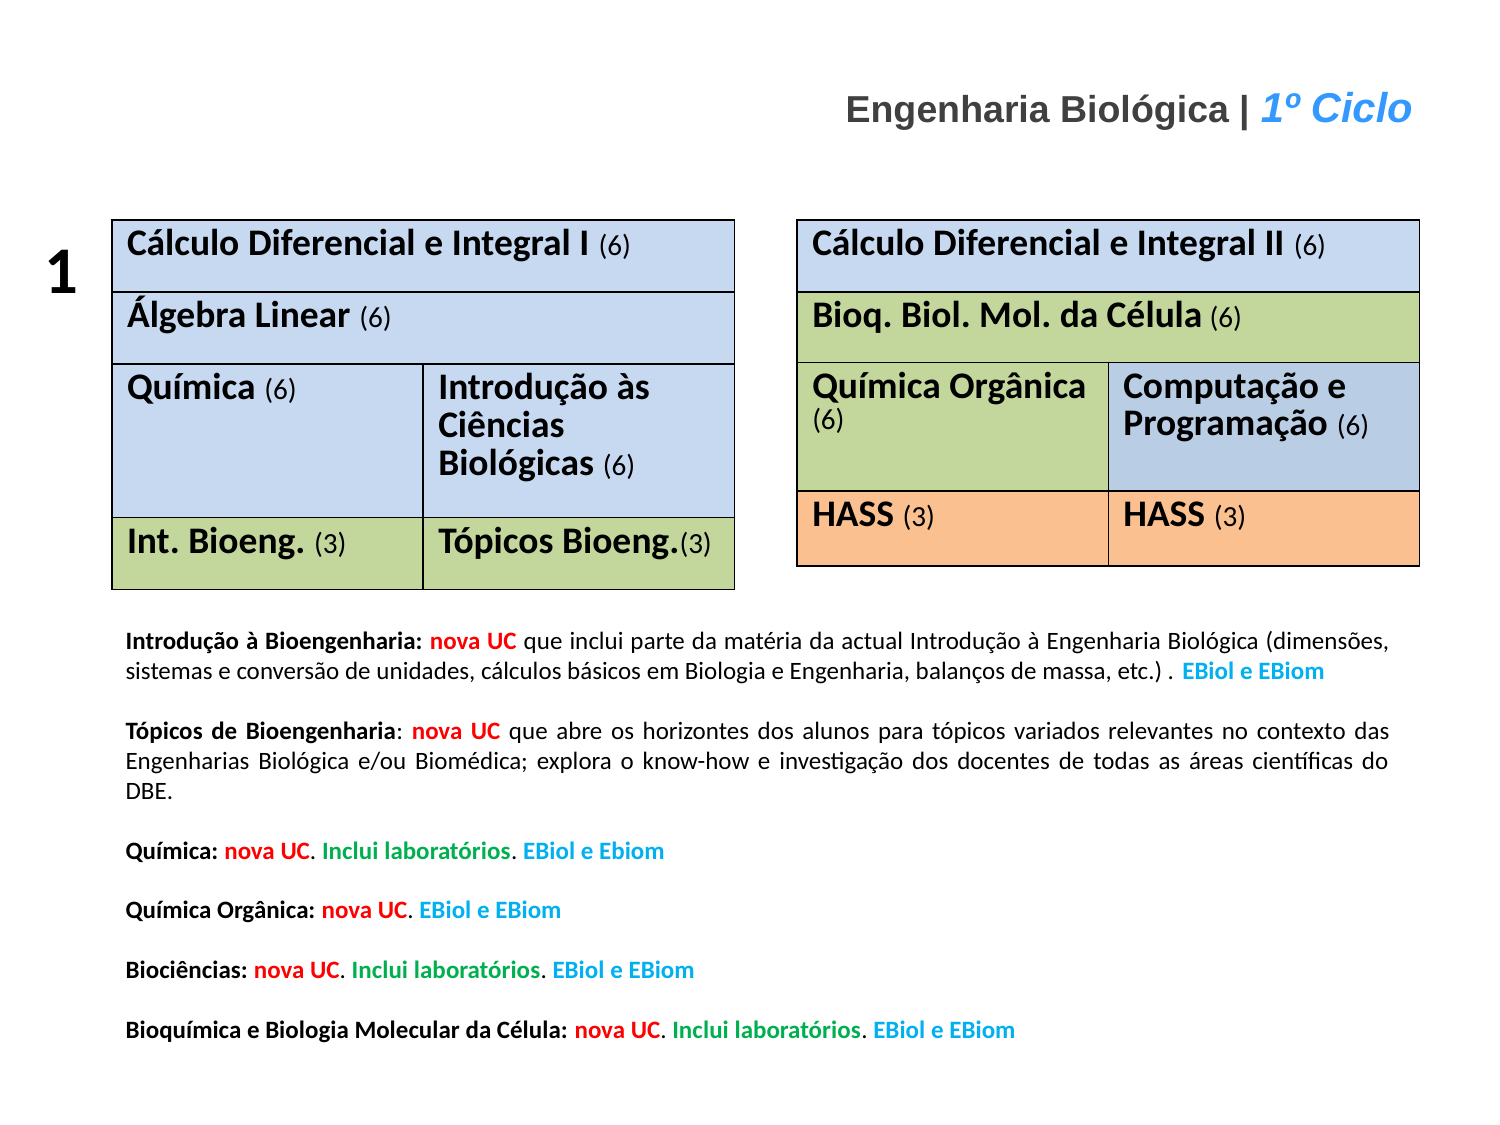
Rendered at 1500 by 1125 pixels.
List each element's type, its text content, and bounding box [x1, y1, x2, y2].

table_cell Química Orgânica (6) [798, 363, 1108, 490]
table_cell Int. Bioeng. (3) [113, 518, 422, 589]
table_header Cálculo Diferencial e Integral I (6) [113, 221, 734, 291]
table_cell Bioq. Biol. Mol. da Célula (6) [798, 293, 1419, 362]
text_box 1 [29, 219, 77, 315]
table_header Cálculo Diferencial e Integral II (6) [798, 221, 1419, 291]
table_cell Tópicos Bioeng.(3) [424, 518, 734, 589]
table_cell Álgebra Linear (6) [113, 293, 734, 363]
table_cell Computação e Programação (6) [1109, 363, 1419, 490]
table_cell Química (6) [113, 365, 422, 517]
text_box Introdução à Bioengenharia: nova UC que inclui parte da matéria da actual Introdução à Engenharia Biológica (dimensões, sistemas e conversão de unidades, cálculos básicos em Biologia e Engenharia, balanços de massa, etc.) . EBiol e EBiom Tópicos de Bioengenharia: nova UC que abre os horizontes dos alunos para tópicos variados relevantes no contexto das Engenharias Biológica e/ou Biomédica; explora o know-how e investigação dos docentes de todas as áreas científicas do DBE. Química: nova UC. Inclui laboratórios. EBiol e Ebiom Química Orgânica: nova UC. EBiol e EBiom Biociências: nova UC. Inclui laboratórios. EBiol e EBiom Bioquímica e Biologia Molecular da Célula: nova UC. Inclui laboratórios. EBiol e EBiom [110, 617, 1406, 1111]
text_box Engenharia Biológica | 1º Ciclo [758, 42, 1500, 145]
table_cell Introdução às Ciências Biológicas (6) [424, 365, 734, 517]
table_cell HASS (3) [798, 492, 1108, 565]
table_cell HASS (3) [1109, 492, 1419, 565]
